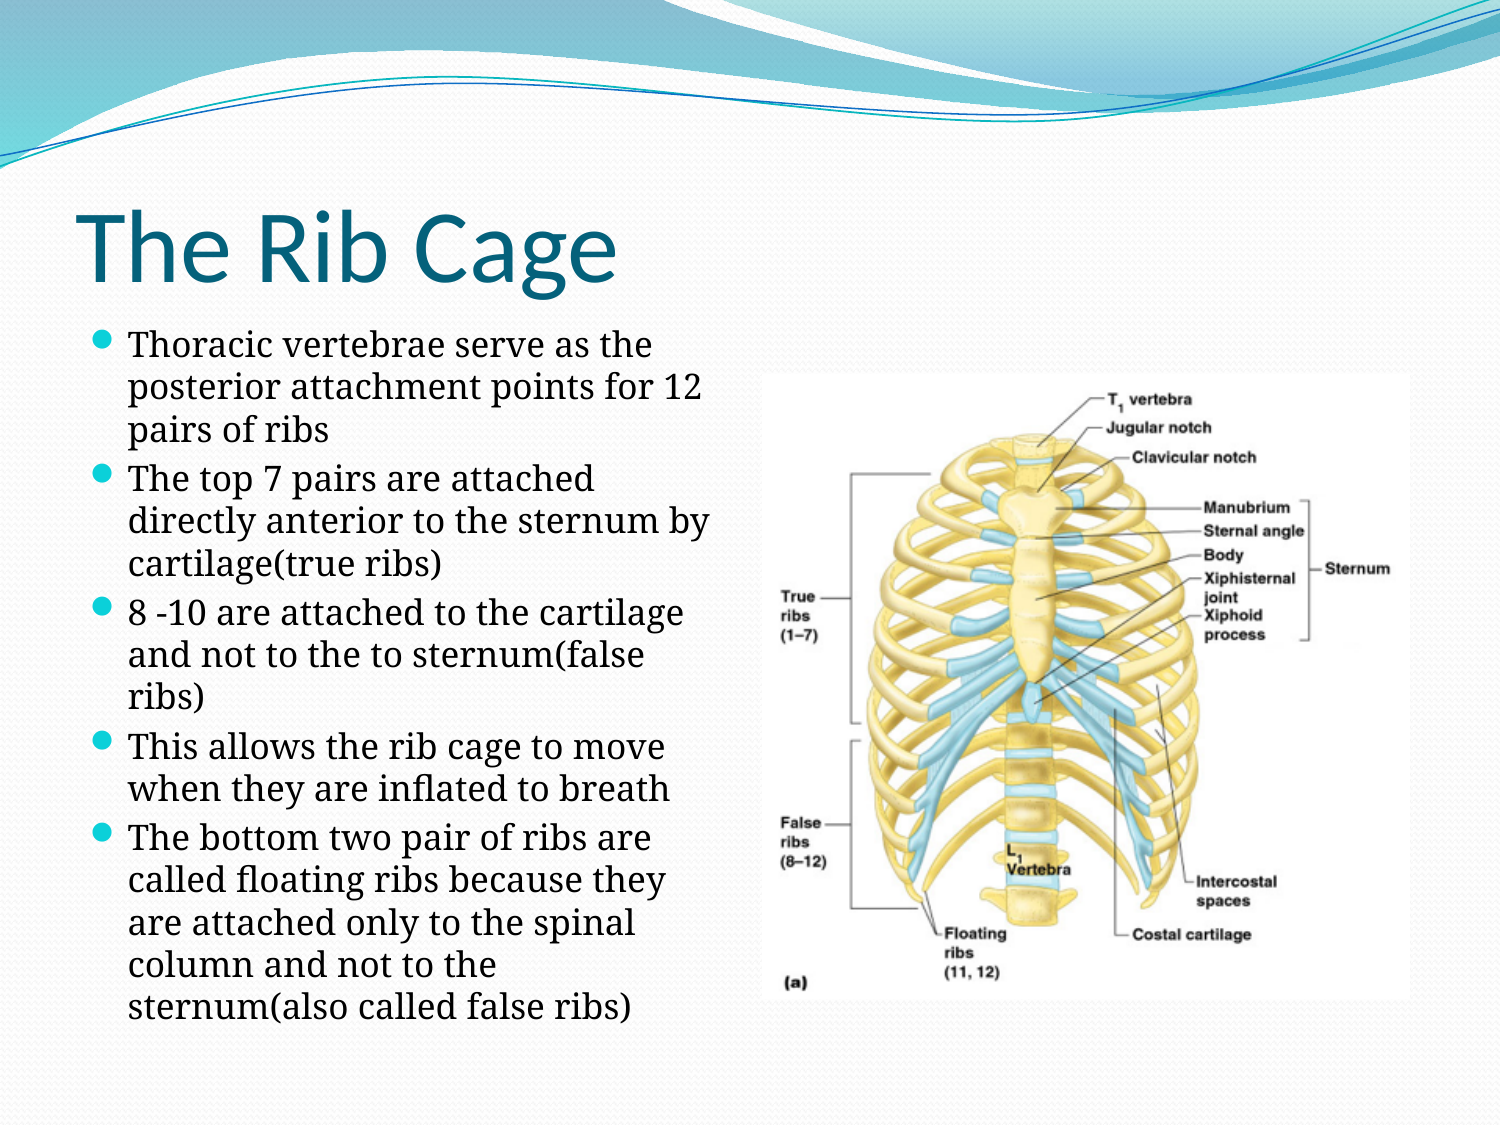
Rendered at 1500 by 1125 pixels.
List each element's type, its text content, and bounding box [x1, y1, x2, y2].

title The Rib Cage [75, 115, 1425, 303]
picture [762, 374, 1410, 999]
list Thoracic vertebrae serve as the posterior attachment points for 12 pairs of ribs The top 7 pairs are attached directly anterior to the sternum by cartilage(true ribs) 8 -10 are attached to the cartilage and not to the to sternum(false ribs) This allows the rib cage to move when they are inflated to breath The bottom two pair of ribs are called floating ribs because they are attached only to the spinal column and not to the sternum(also called false ribs) [75, 314, 738, 1043]
